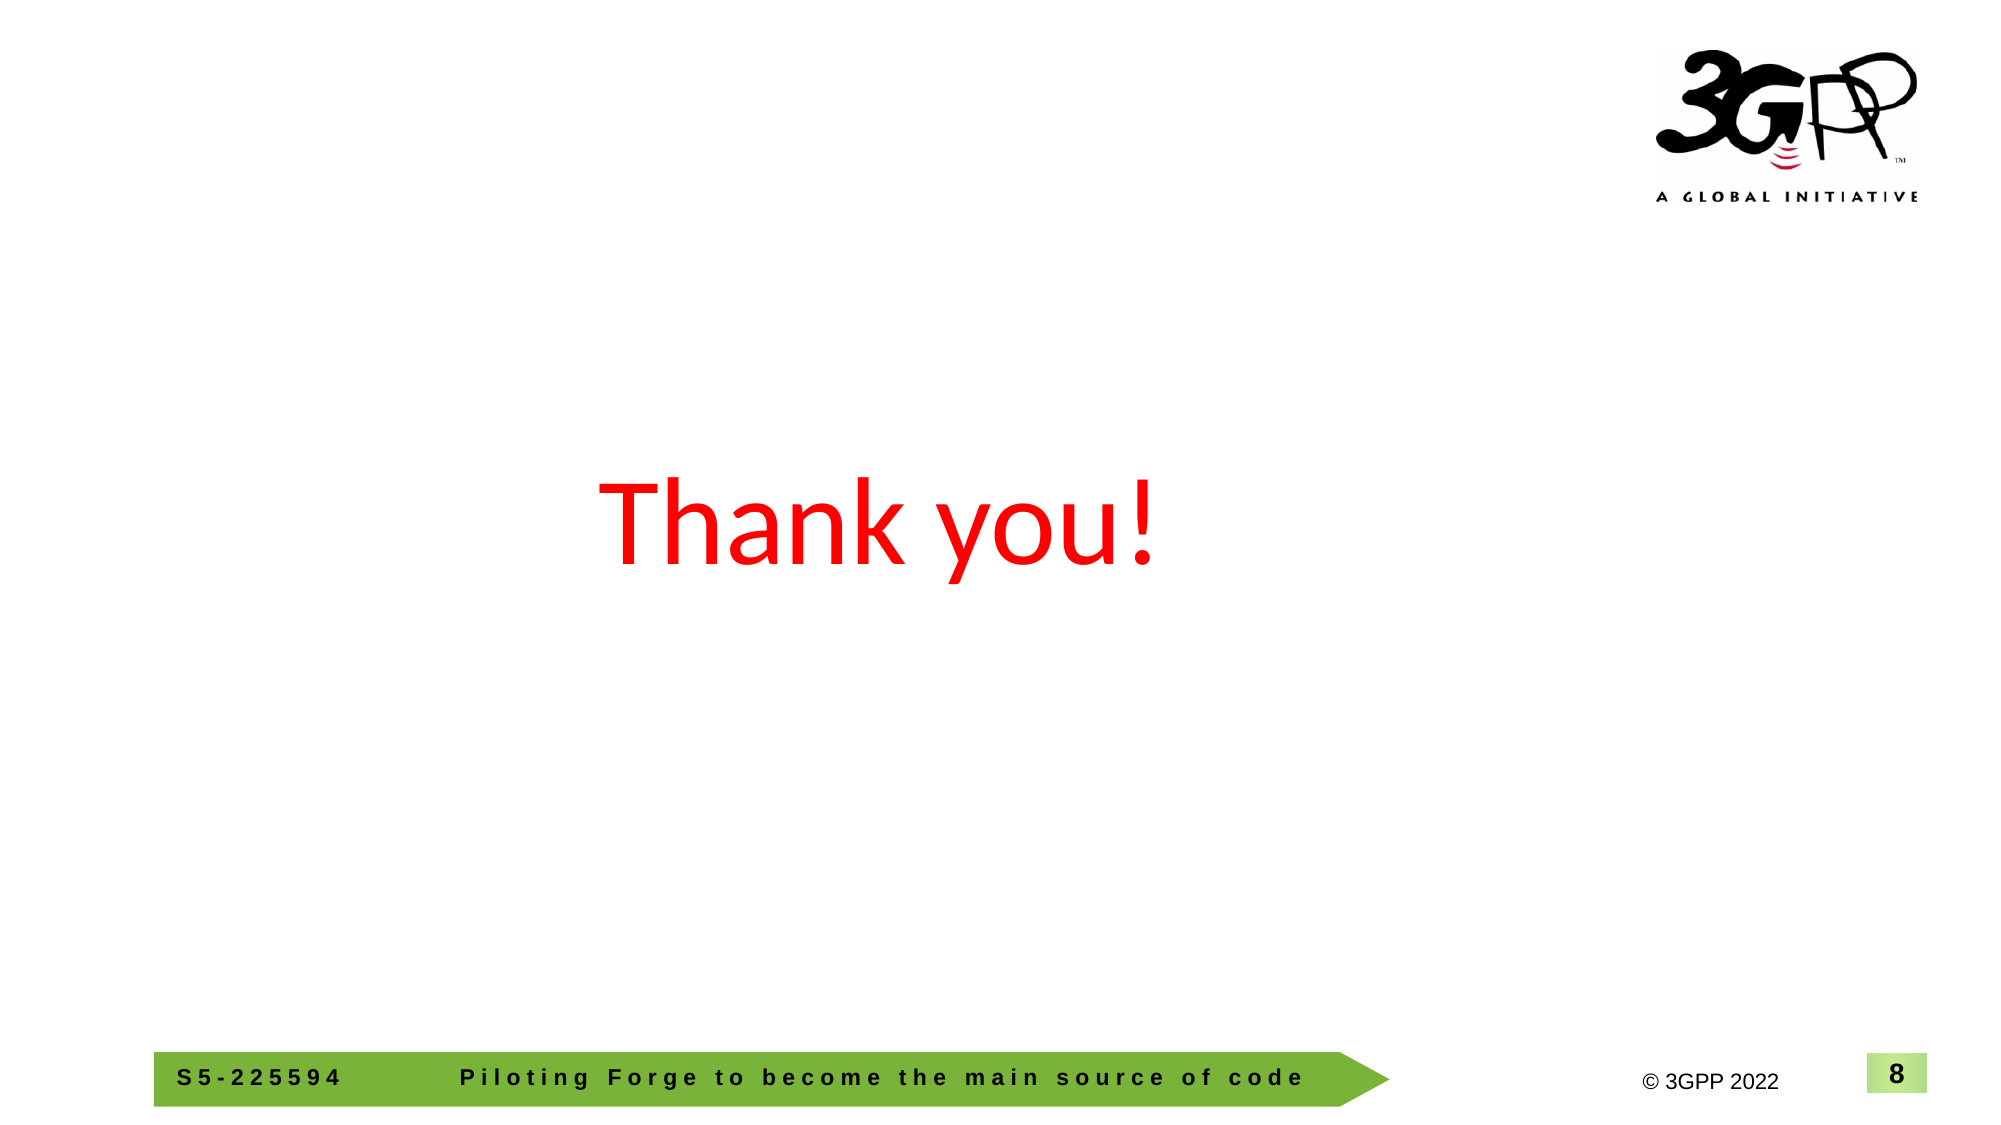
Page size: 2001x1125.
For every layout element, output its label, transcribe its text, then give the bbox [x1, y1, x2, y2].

title Thank you! [206, 472, 1556, 558]
picture [1656, 50, 1917, 202]
